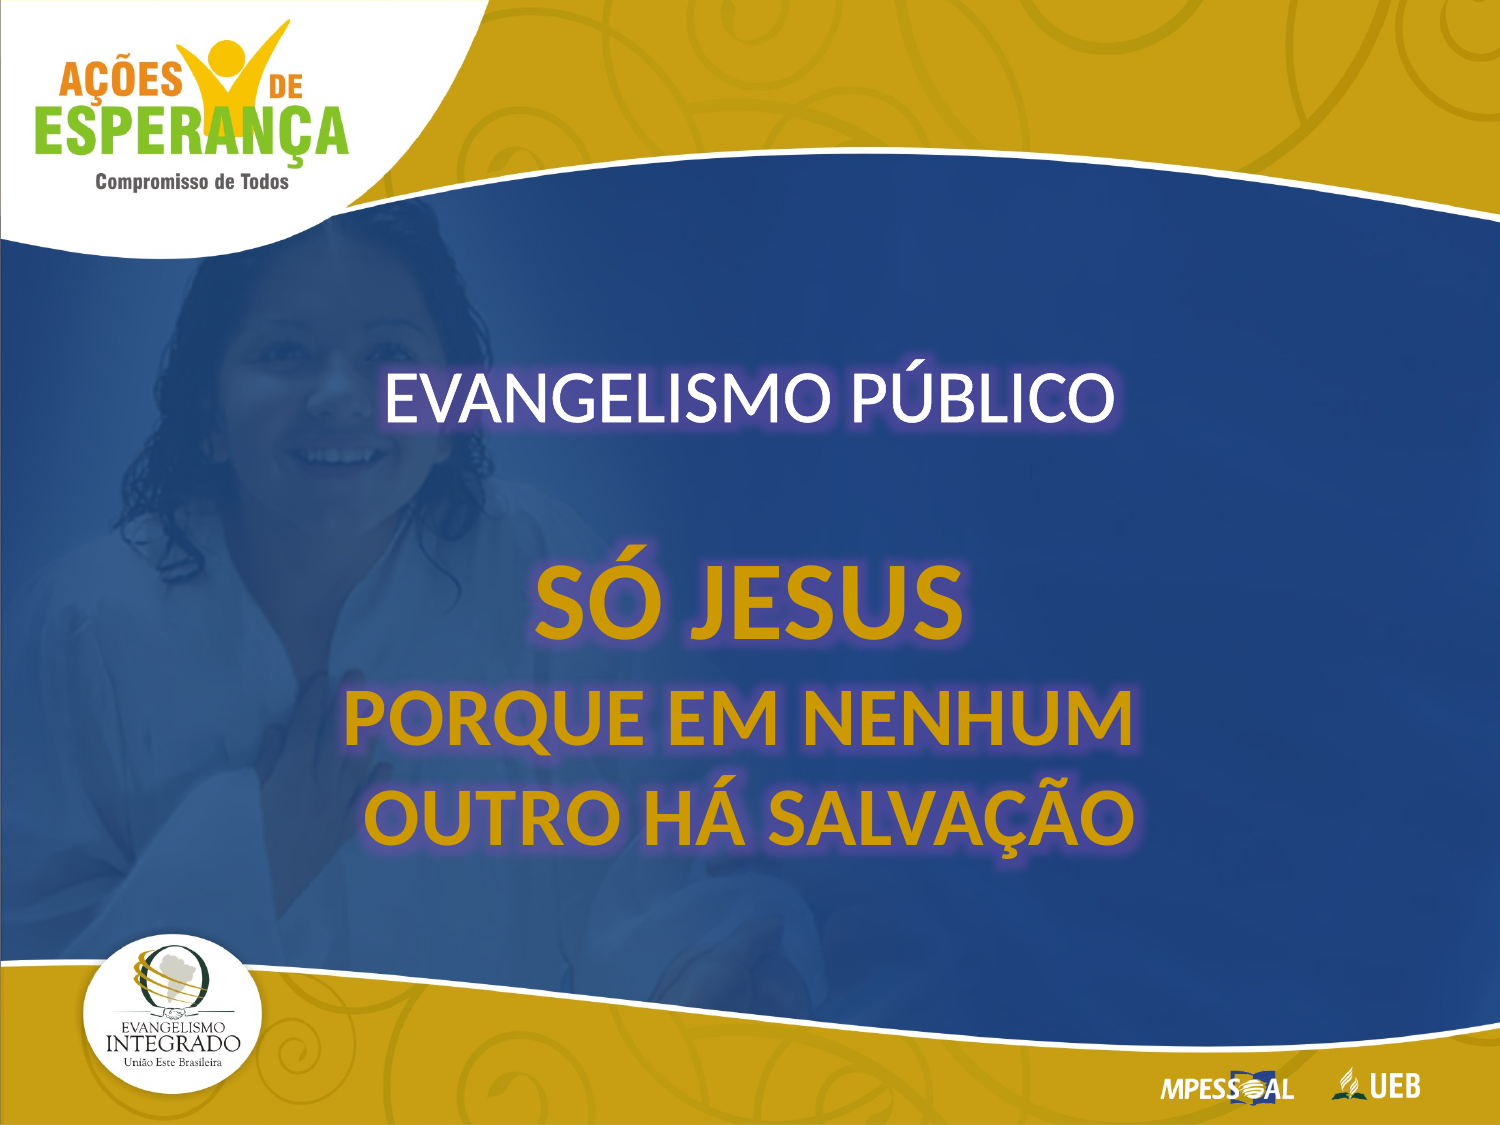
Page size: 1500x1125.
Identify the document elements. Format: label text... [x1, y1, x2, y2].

text_box EVANGELISMO PÚBLICO SÓ JESUS PORQUE EM NENHUM OUTRO HÁ SALVAÇÃO [327, 339, 1172, 870]
picture [0, 0, 1500, 1125]
